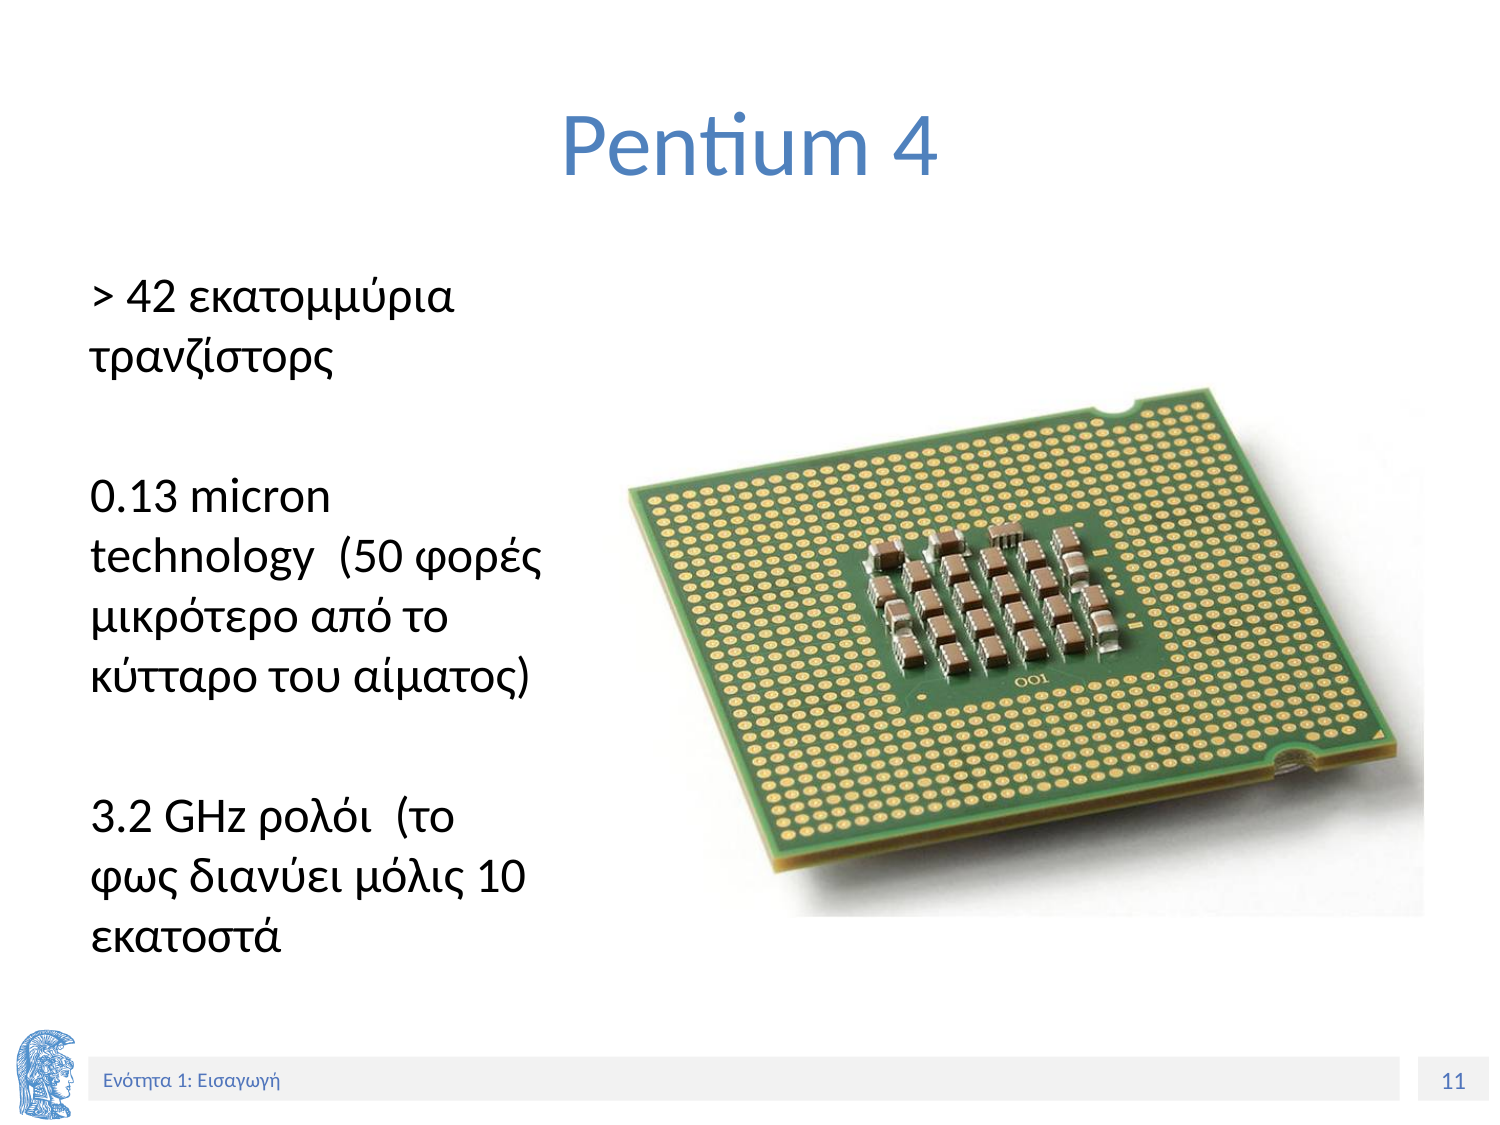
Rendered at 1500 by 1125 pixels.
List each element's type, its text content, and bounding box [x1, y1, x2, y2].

picture [9, 1026, 81, 1120]
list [586, 349, 1426, 918]
title Pentium 4 [75, 44, 1425, 233]
list > 42 εκατομμύρια τρανζίστορς 0.13 micron technology (50 φορές μικρότερο από το κύτταρο του αίματος) 3.2 GHz ρολόι (το φως διανύει μόλις 10 εκατοστά [75, 255, 569, 1012]
